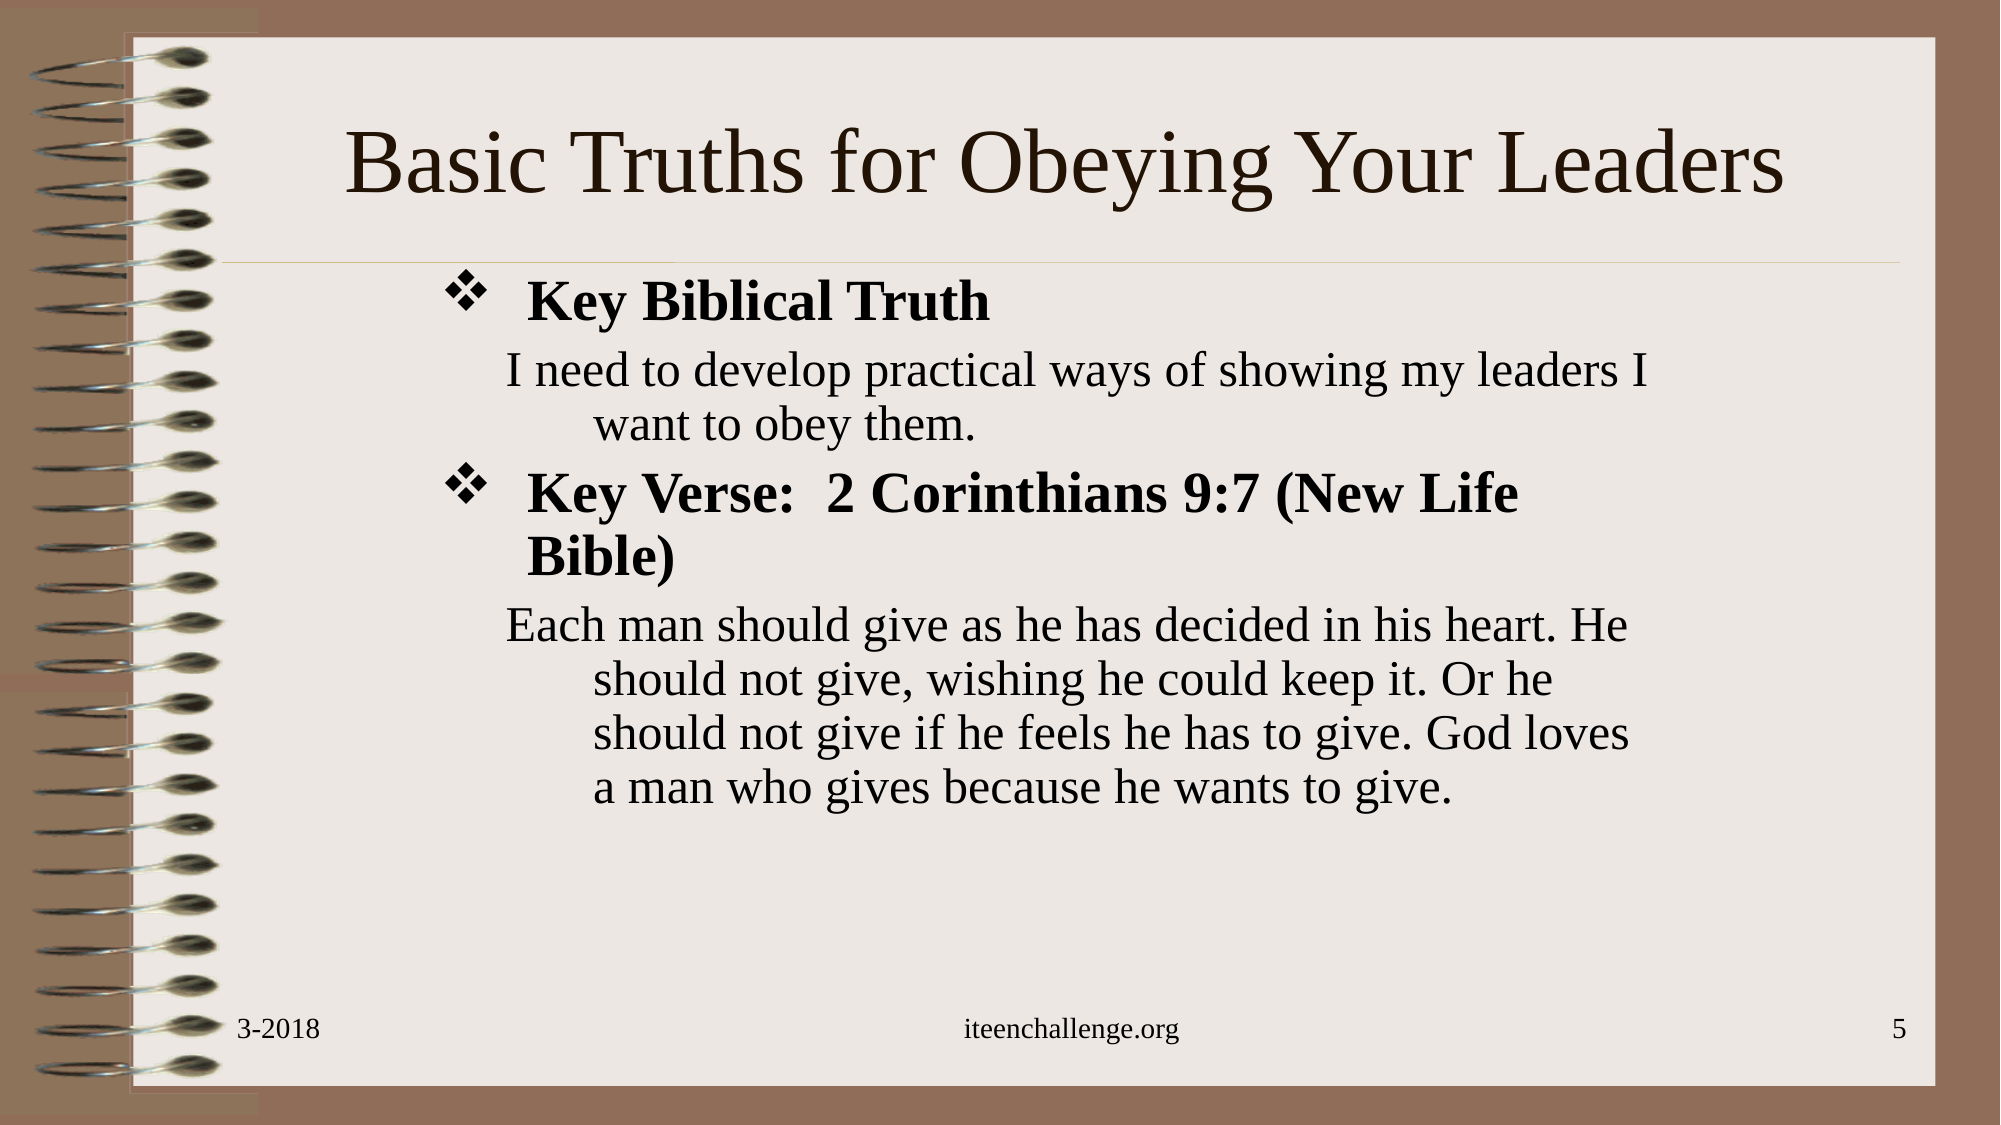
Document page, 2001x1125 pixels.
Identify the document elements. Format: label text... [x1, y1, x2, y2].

footer iteenchallenge.org [755, 1001, 1389, 1077]
picture [0, 8, 259, 674]
list Key Biblical Truth I need to develop practical ways of showing my leaders I want to obey them. Key Verse: 2 Corinthians 9:7 (New Life Bible) Each man should give as he has decided in his heart. He should not give, wishing he could keep it. Or he should not give if he feels he has to give. God loves a man who gives because he wants to give. [424, 262, 1676, 938]
slide_number 3-2018 [221, 1001, 639, 1077]
picture [0, 692, 259, 1115]
slide_number 5 [1505, 1001, 1922, 1077]
title Basic Truths for Obeying Your Leaders [233, 62, 1901, 251]
